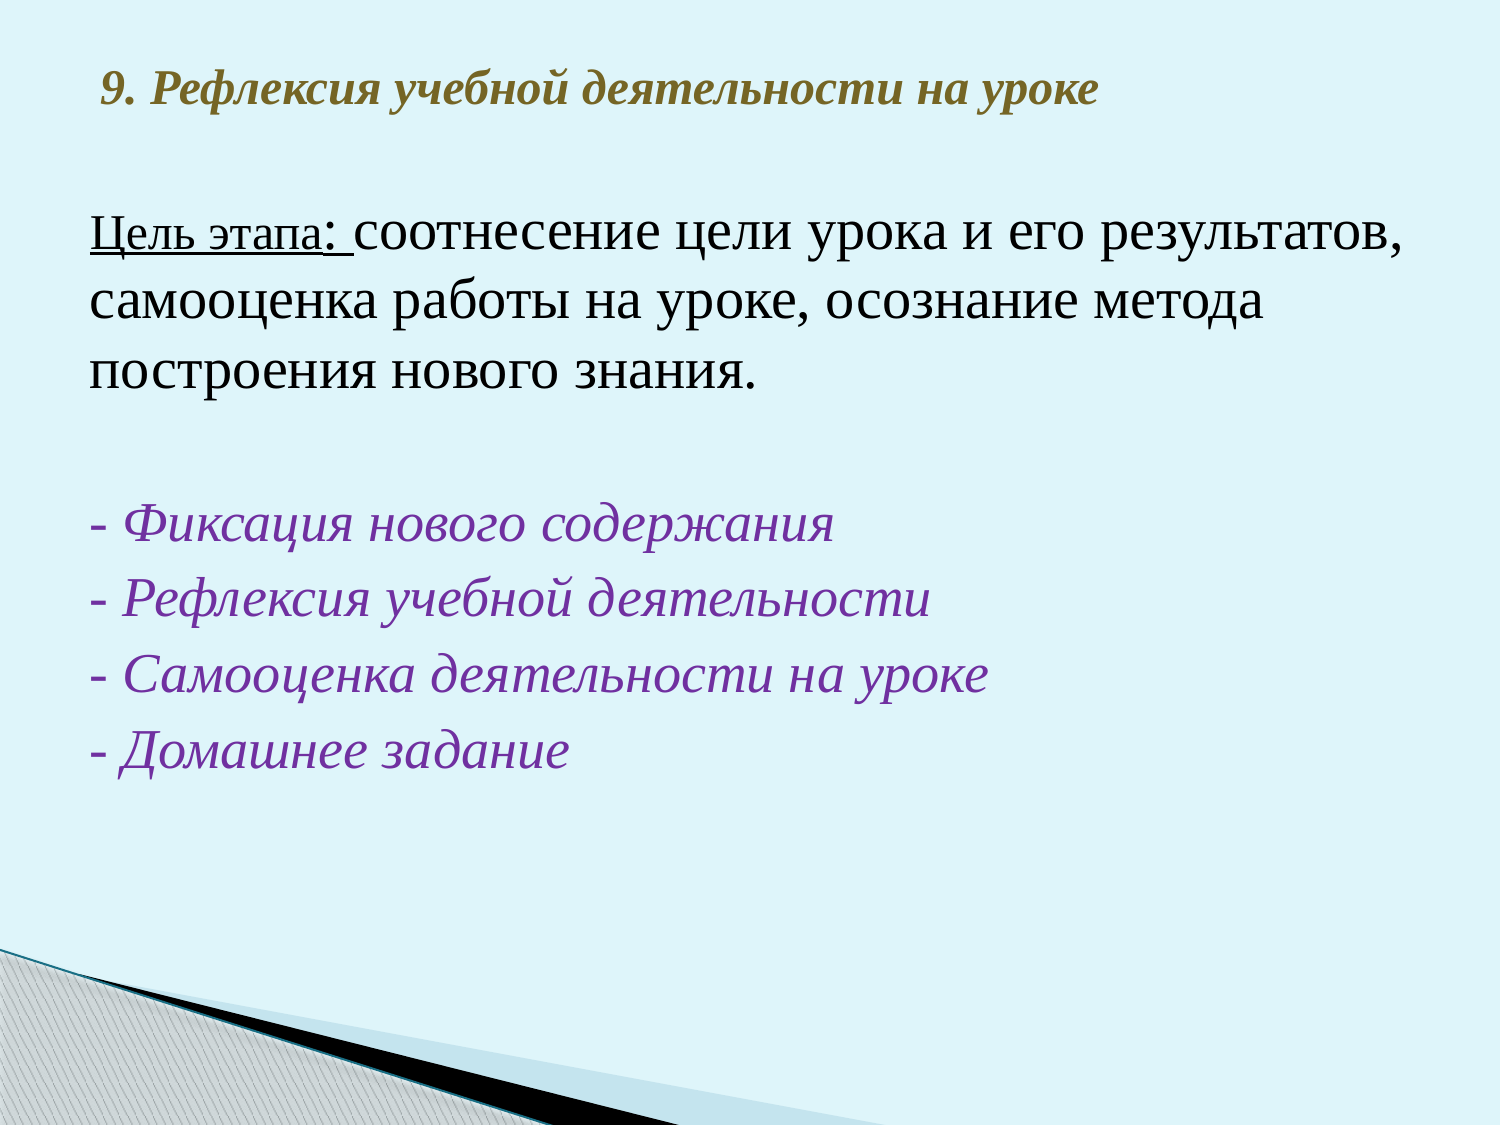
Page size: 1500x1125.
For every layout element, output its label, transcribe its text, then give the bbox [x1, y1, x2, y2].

list 9. Рефлексия учебной деятельности на уроке Цель этапа: соотнесение цели урока и его результатов, самооценка работы на уроке, осознание метода построения нового знания. - Фиксация нового содержания - Рефлексия учебной деятельности - Самооценка деятельности на уроке - Домашнее задание [75, 46, 1425, 1059]
